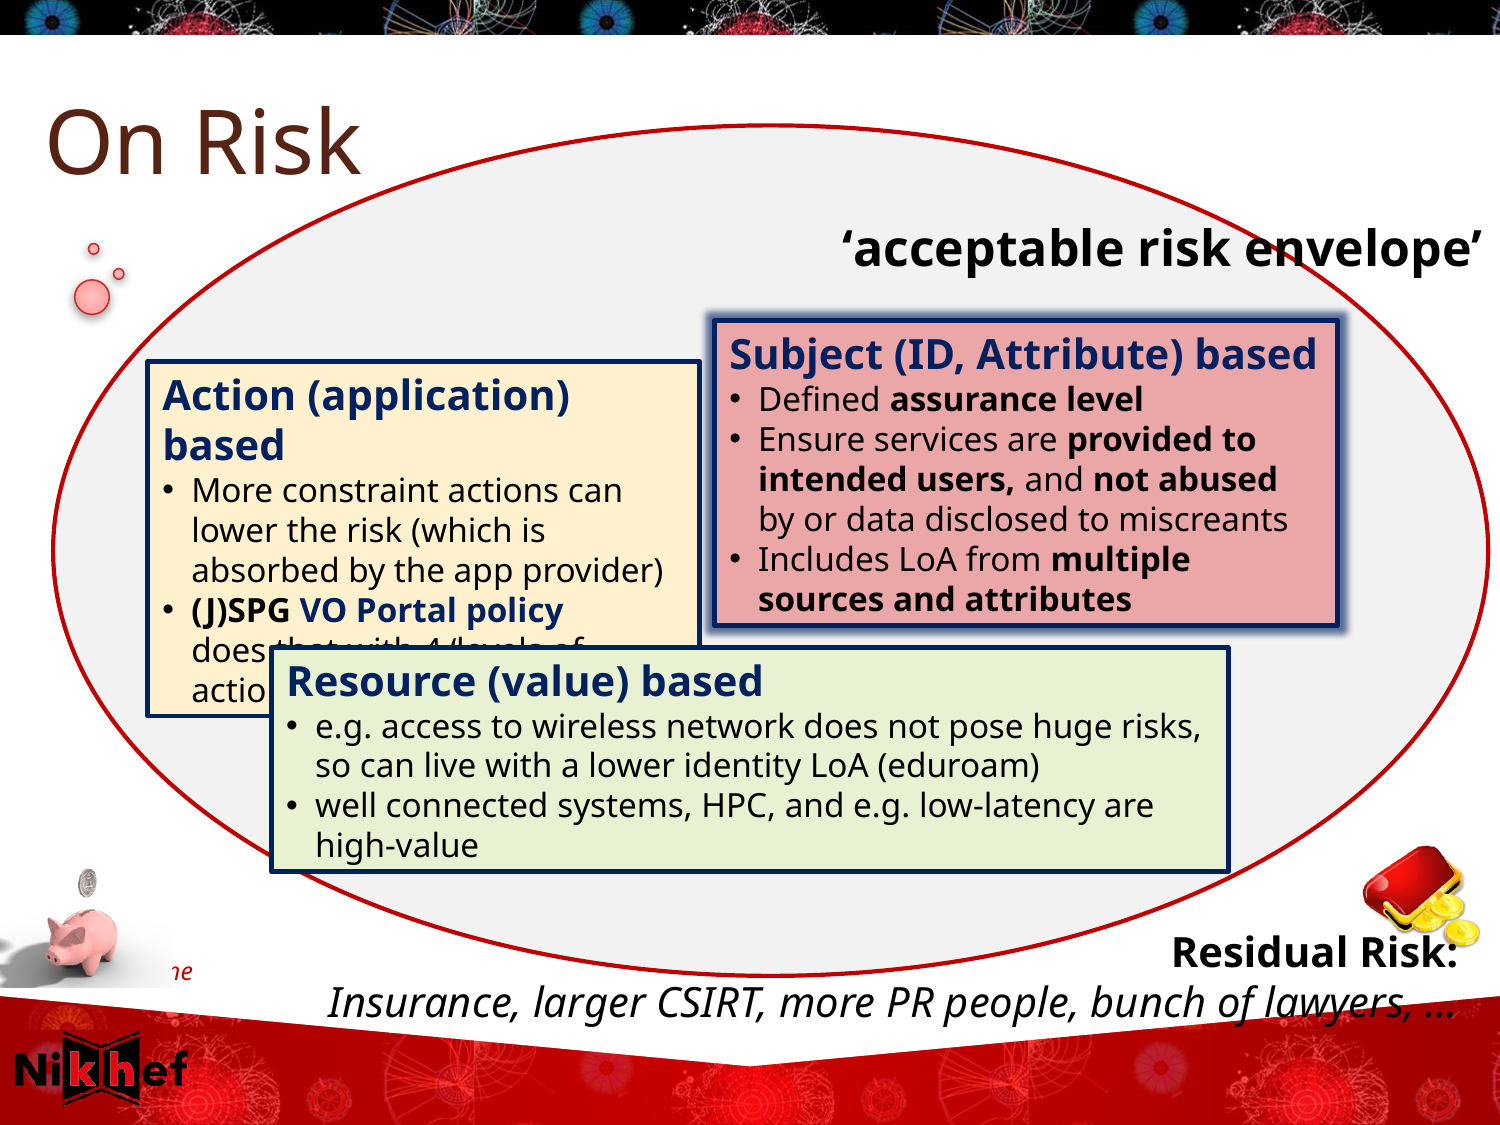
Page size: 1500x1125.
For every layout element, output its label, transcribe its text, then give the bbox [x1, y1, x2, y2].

text_box Resource (value) based e.g. access to wireless network does not pose huge risks, so can live with a lower identity LoA (eduroam) well connected systems, HPC, and e.g. low-latency are high-value [271, 647, 1229, 872]
text_box Action (application) based More constraint actions can lower the risk (which is absorbed by the app provider) (J)SPG VO Portal policy does that with 4 ‘levels of action’ [147, 361, 700, 716]
text_box Subject (ID, Attribute) based Defined assurance level Ensure services are provided to intended users, and not abused by or data disclosed to miscreants Includes LoA from multiple sources and attributes [714, 320, 1338, 625]
picture [15, 1030, 188, 1106]
text_box Residual Risk: Insurance, larger CSIRT, more PR people, bunch of lawyers, … [313, 918, 1473, 1034]
text_box [50, 233, 1491, 918]
text_box ‘acceptable risk envelope’ [827, 209, 1498, 284]
picture [0, 0, 1500, 35]
picture [1357, 833, 1486, 961]
picture [0, 865, 172, 988]
title On Risk [29, 45, 1320, 233]
